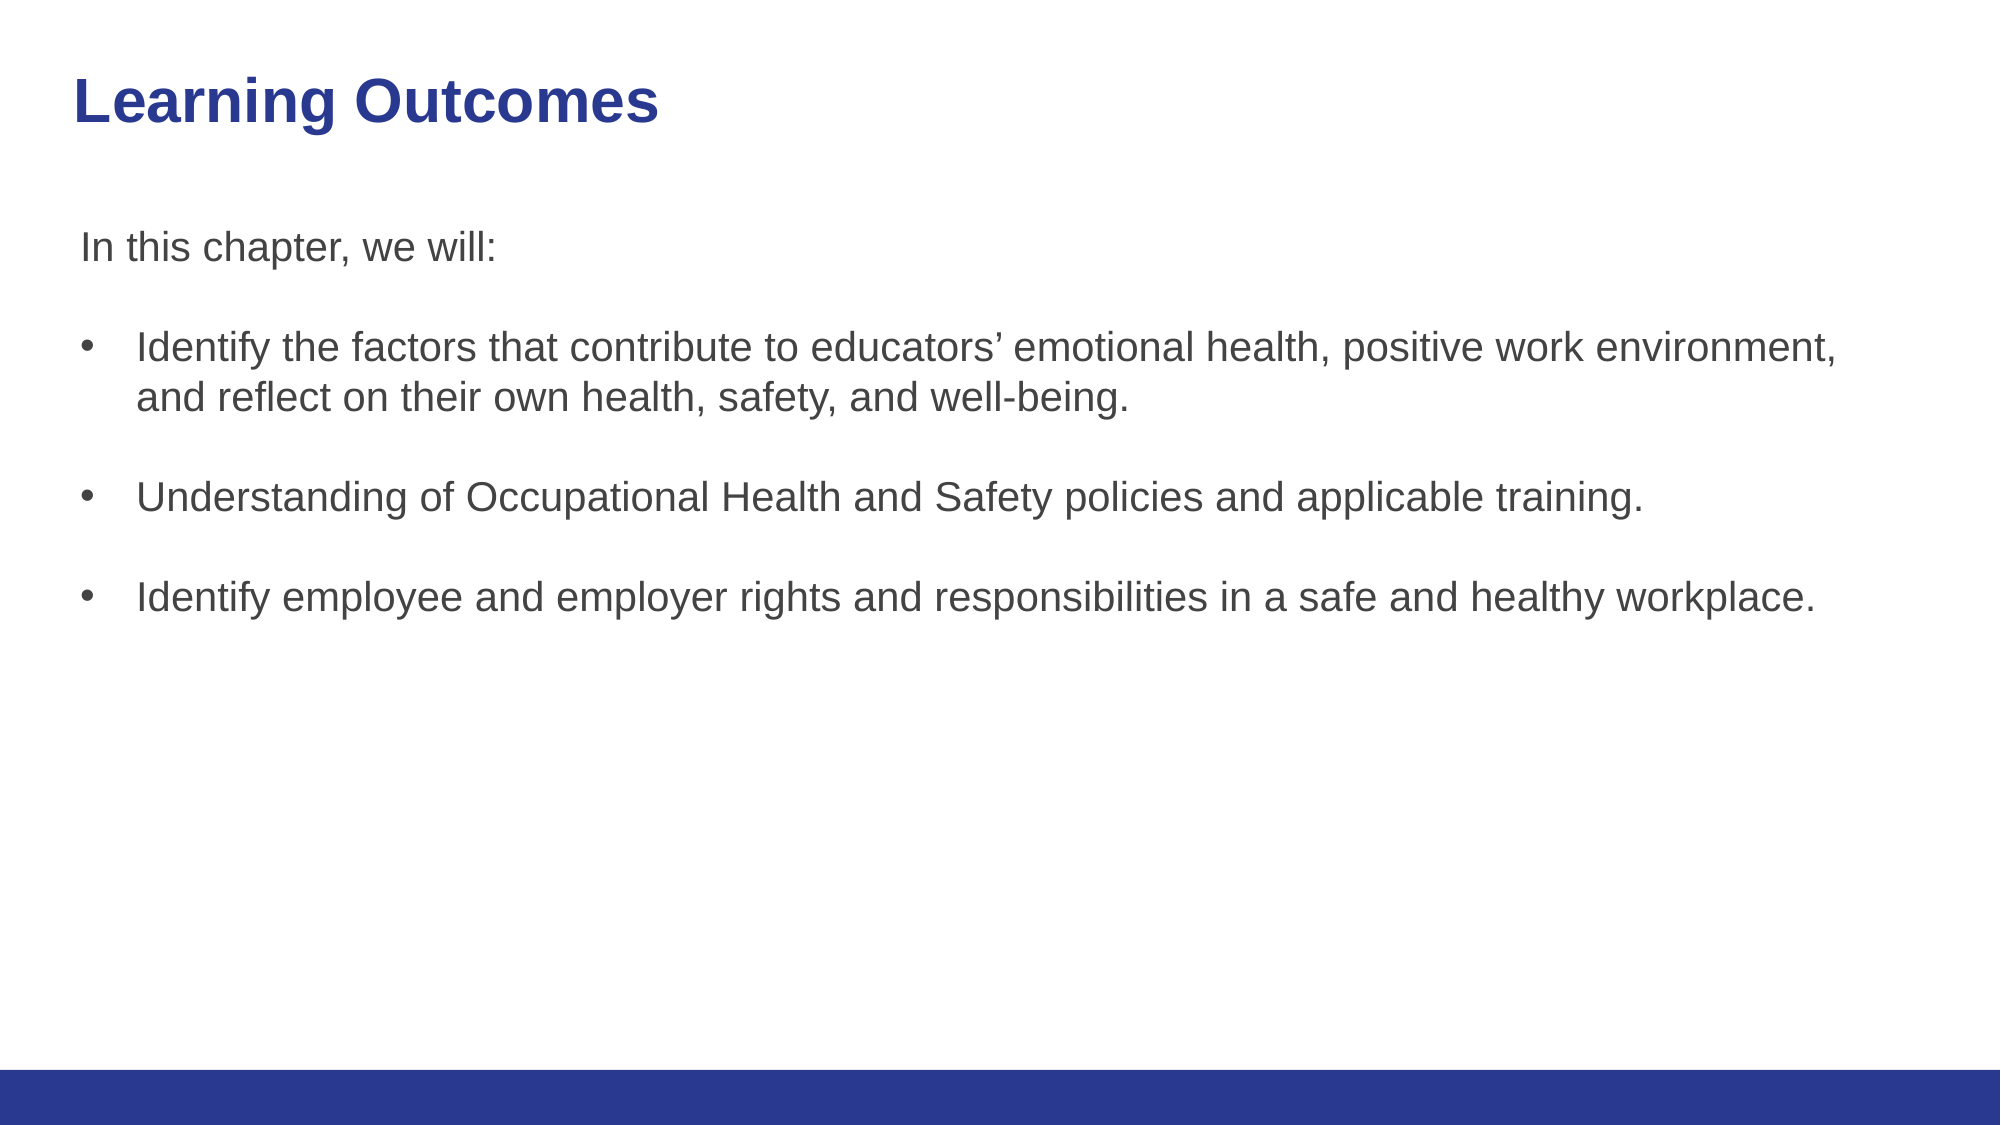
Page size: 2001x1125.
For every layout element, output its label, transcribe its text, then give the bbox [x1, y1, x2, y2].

text_box In this chapter, we will: Identify the factors that contribute to educators’ emotional health, positive work environment, and reflect on their own health, safety, and well-being. Understanding of Occupational Health and Safety policies and applicable training. Identify employee and employer rights and responsibilities in a safe and healthy workplace. [65, 212, 1934, 628]
title Learning Outcomes [54, 39, 1895, 218]
